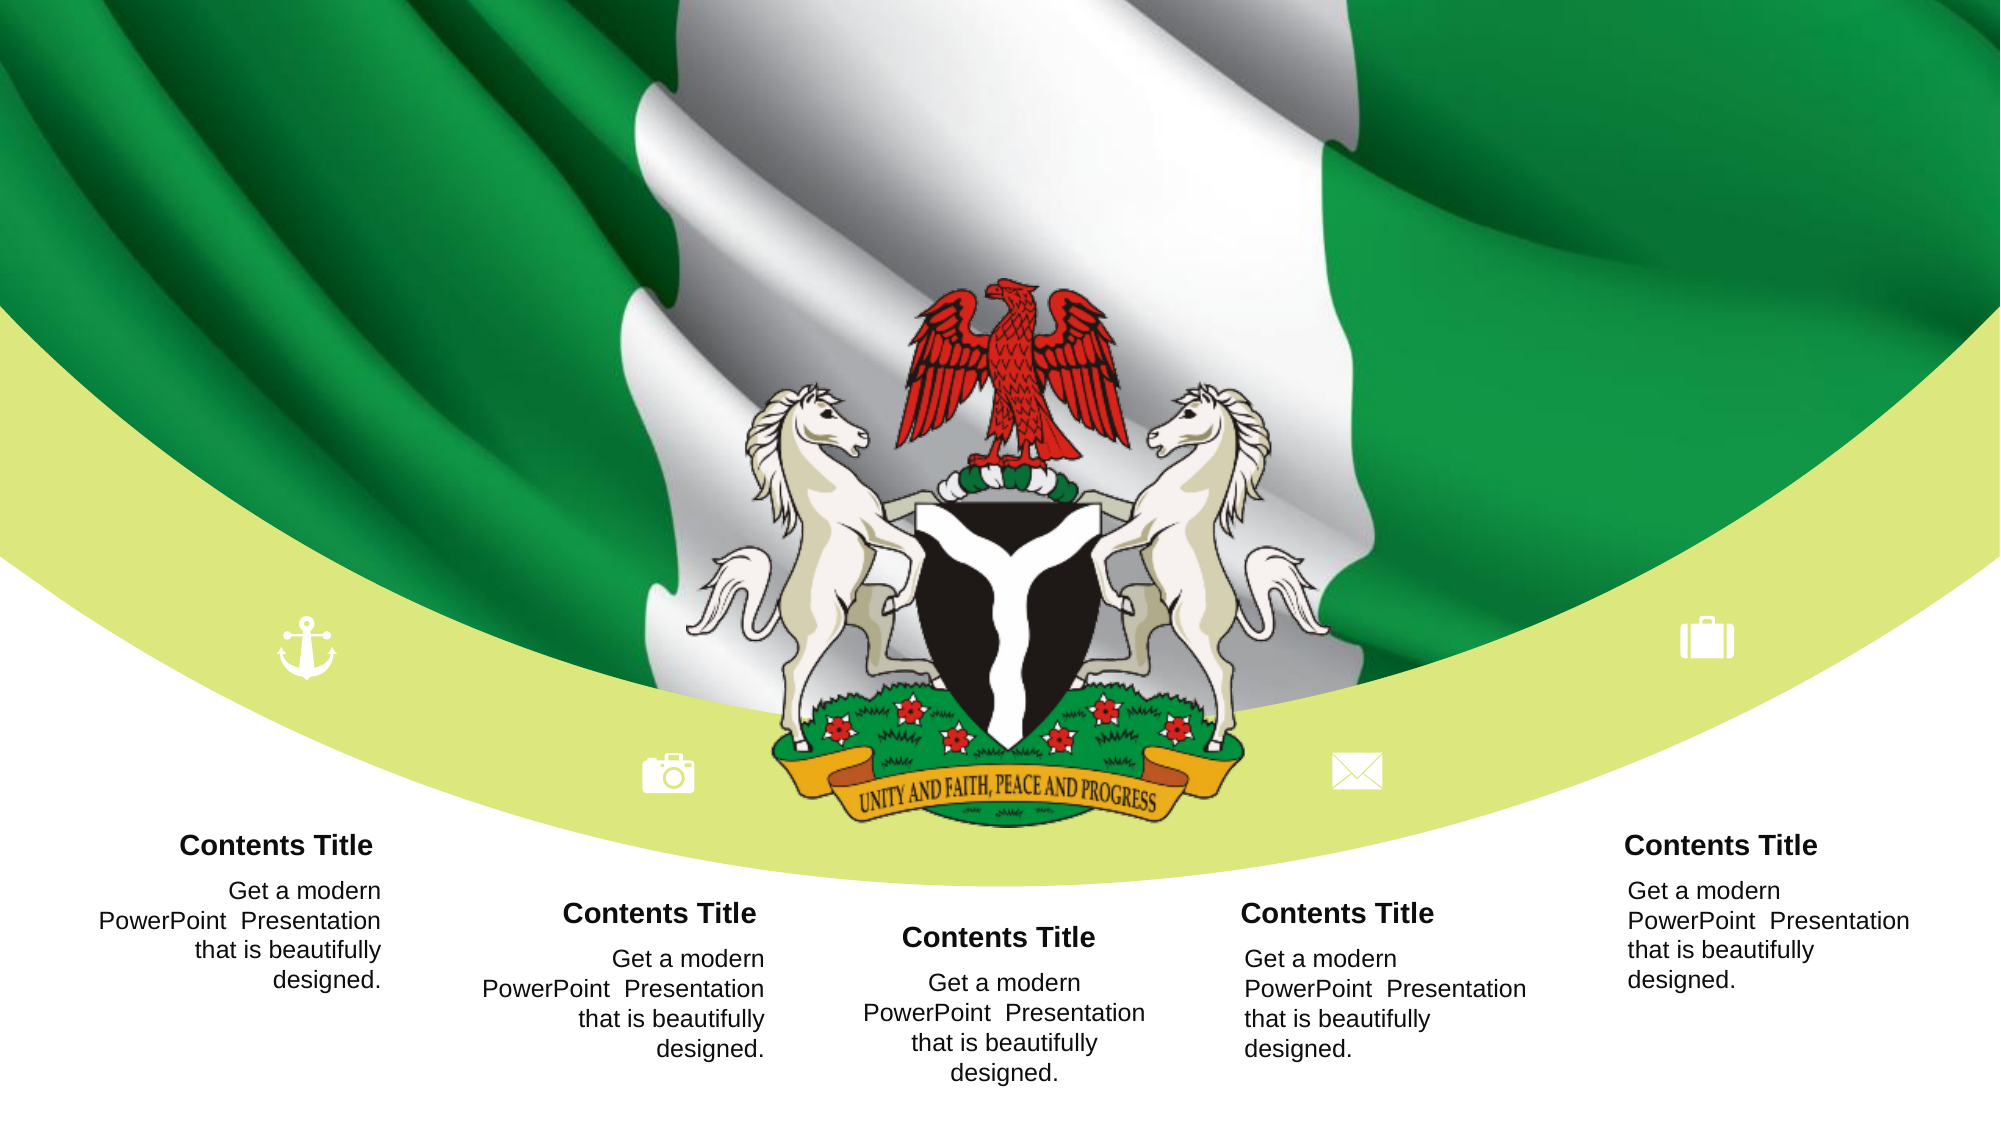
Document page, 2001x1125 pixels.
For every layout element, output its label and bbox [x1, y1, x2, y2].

text_box [72, 818, 397, 973]
text_box [839, 911, 1164, 1066]
text_box [1222, 887, 1548, 1042]
text_box [456, 887, 781, 1042]
text_box [641, 752, 686, 795]
text_box [1606, 818, 1931, 973]
text_box [1331, 751, 1386, 791]
picture [0, 0, 2000, 828]
